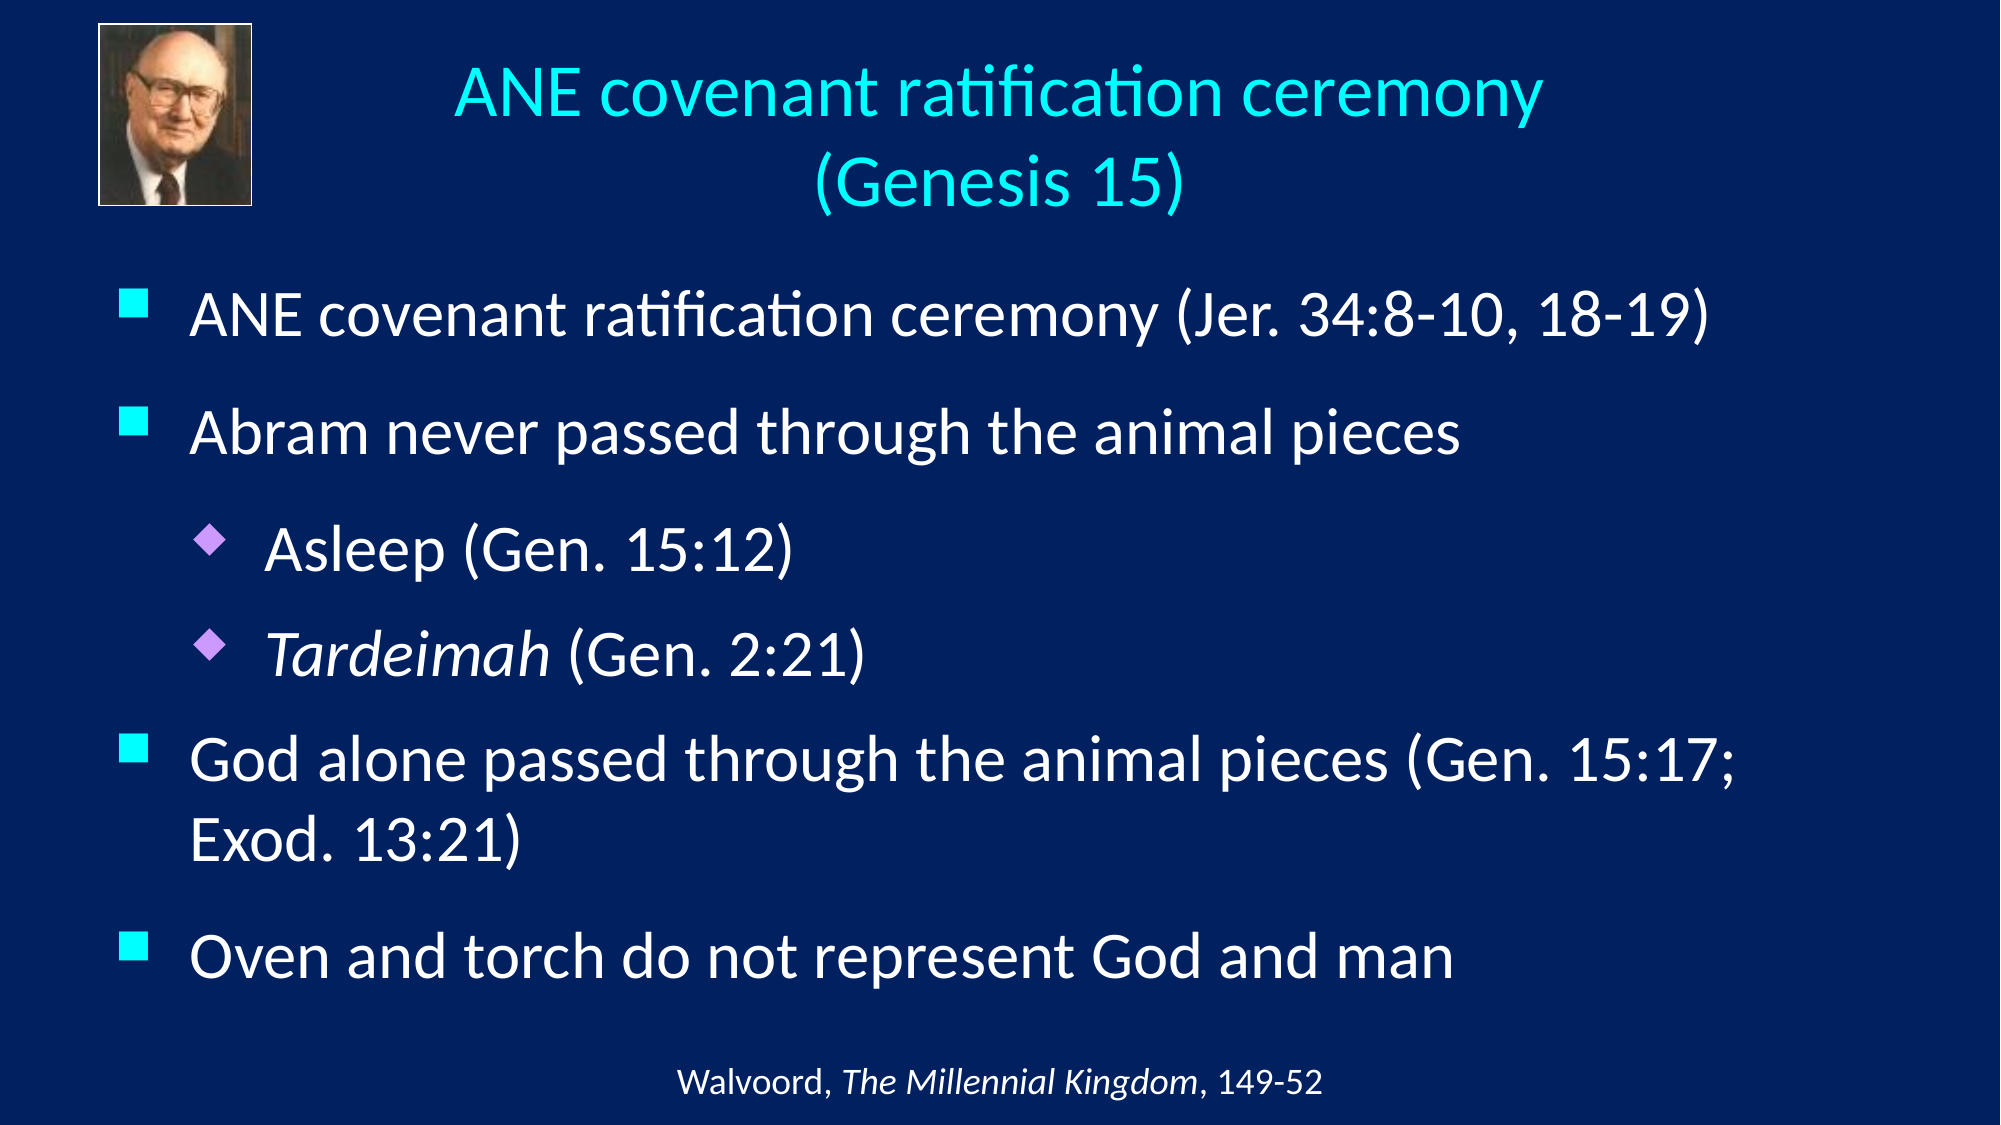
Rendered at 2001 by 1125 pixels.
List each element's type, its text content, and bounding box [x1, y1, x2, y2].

text_box Walvoord, The Millennial Kingdom, 149-52 [543, 1049, 1457, 1110]
picture [99, 24, 252, 206]
list ANE covenant ratification ceremony (Jer. 34:8-10, 18-19) Abram never passed through the animal pieces Asleep (Gen. 15:12) Tardeimah (Gen. 2:21) God alone passed through the animal pieces (Gen. 15:17; Exod. 13:21) Oven and torch do not represent God and man [99, 262, 1901, 831]
title ANE covenant ratification ceremony (Genesis 15) [362, 37, 1638, 225]
